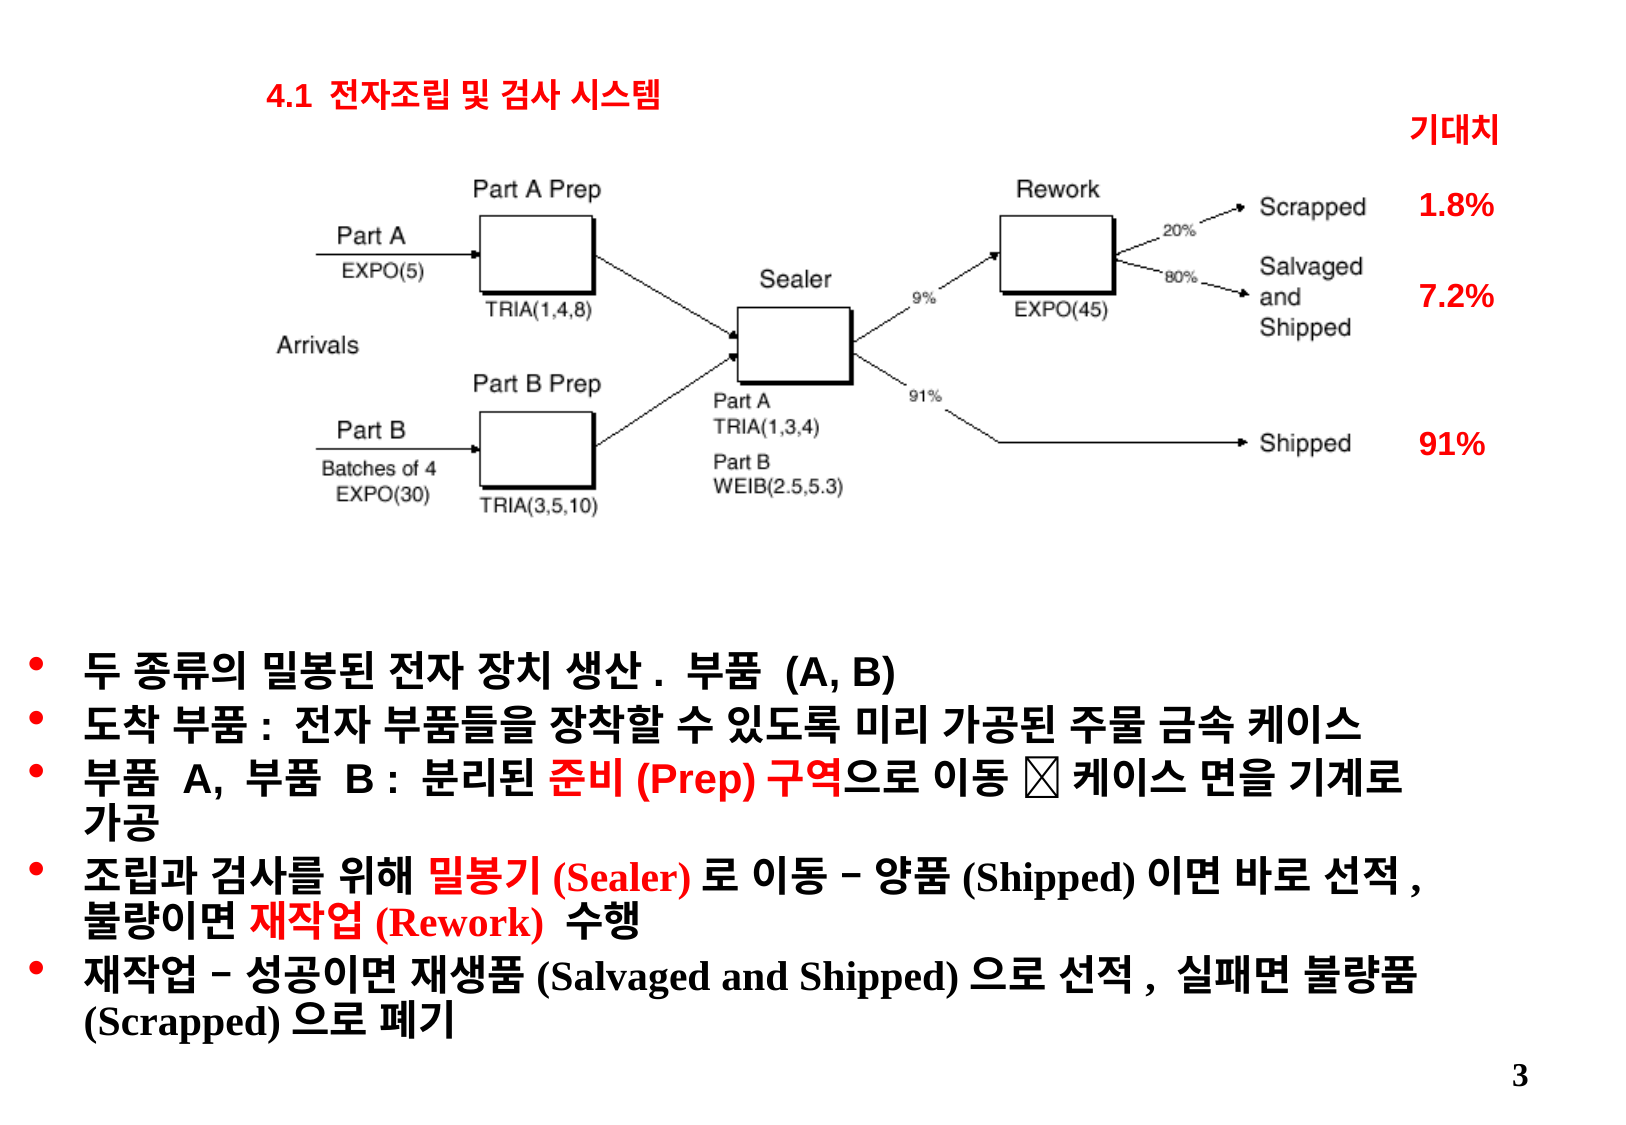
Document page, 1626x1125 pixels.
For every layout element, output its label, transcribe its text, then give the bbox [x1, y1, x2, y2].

slide_number 3 [1164, 1042, 1544, 1103]
text_box 1.8% [1404, 175, 1510, 231]
picture [256, 172, 1377, 524]
text_box 4.1 전자조립 및 검사 시스템 [251, 66, 678, 121]
text_box 기대치 [1395, 101, 1517, 157]
text_box 91% [1404, 414, 1501, 470]
text_box 7.2% [1404, 267, 1510, 322]
text_box 두 종류의 밀봉된 전자 장치 생산. 부품 (A, B) 도착 부품: 전자 부품들을 장착할 수 있도록 미리 가공된 주물 금속 케이스 부품 A, 부품 B : 분리된 준비(Prep)구역으로 이동  케이스 면을 기계로 가공 조립과 검사를 위해 밀봉기(Sealer)로 이동 – 양품(Shipped)이면 바로 선적, 불량이면 재작업(Rework) 수행 재작업 – 성공이면 재생품(Salvaged and Shipped)으로 선적, 실패면 불량품(Scrapped)으로 폐기 [12, 643, 1488, 1083]
